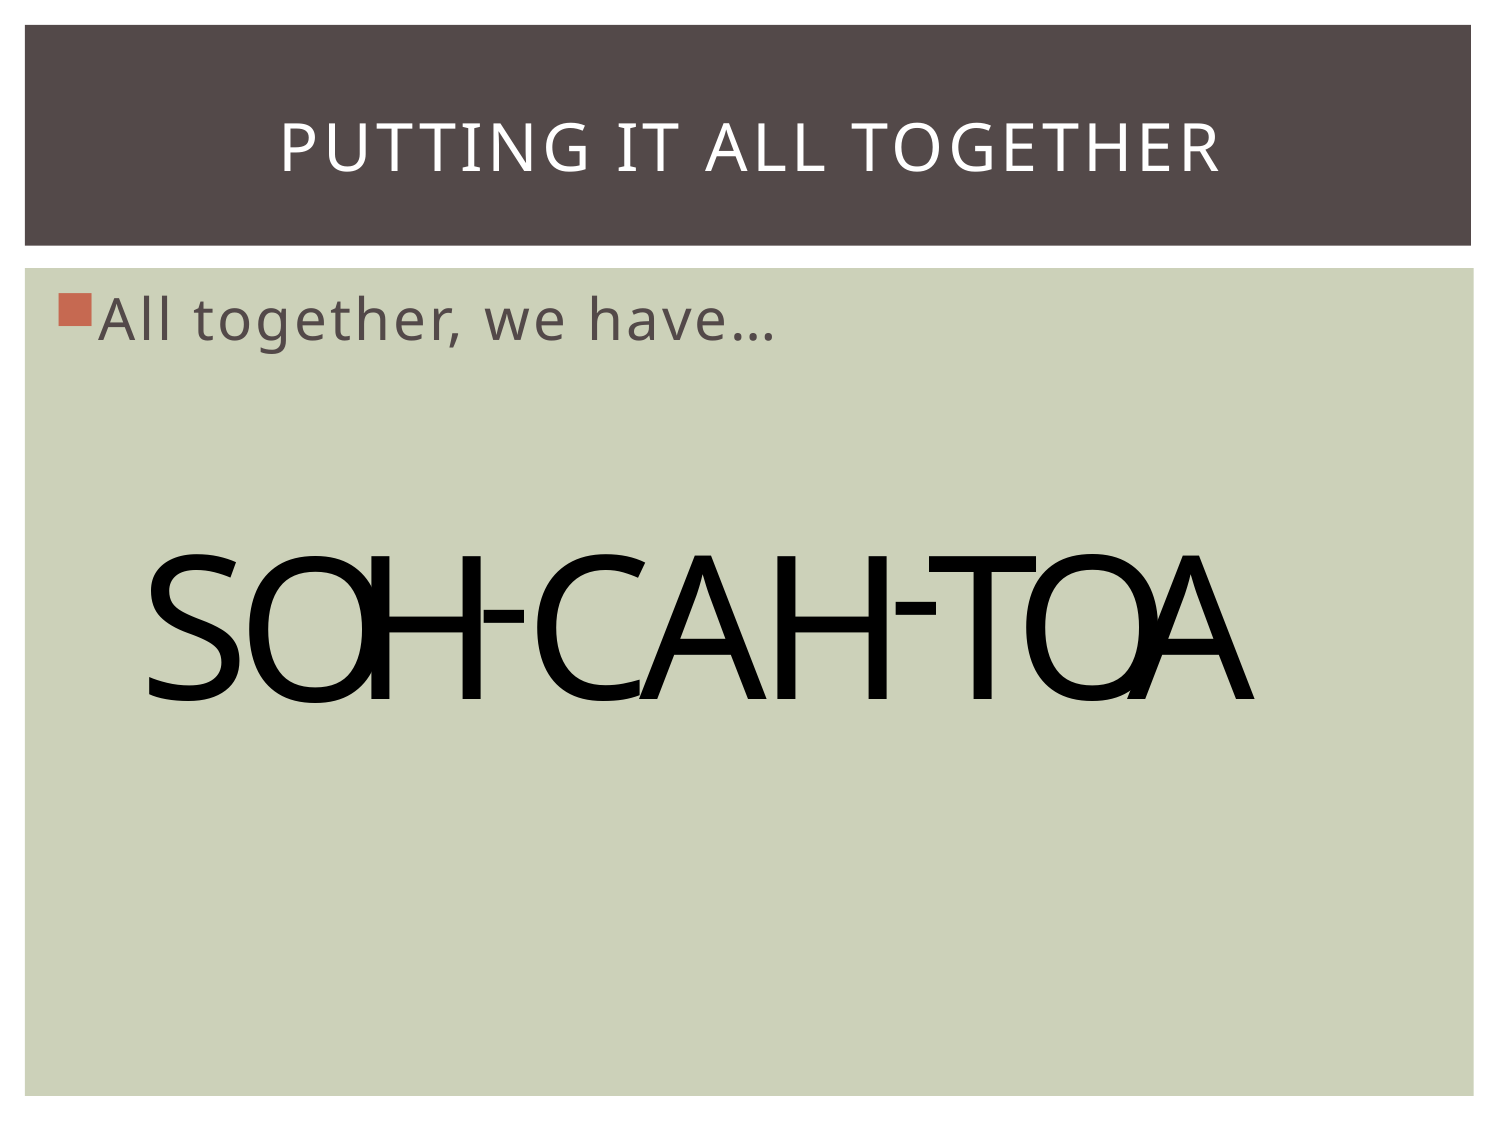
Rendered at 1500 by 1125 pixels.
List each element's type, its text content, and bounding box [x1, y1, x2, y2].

text_box A [1112, 492, 1200, 747]
text_box H [337, 492, 425, 747]
text_box - [462, 487, 550, 703]
text_box A [624, 492, 713, 747]
text_box O [999, 492, 1088, 747]
text_box - [874, 479, 963, 695]
text_box H [744, 492, 832, 747]
text_box C [510, 492, 598, 747]
list All together, we have… [37, 275, 1475, 1088]
text_box T [912, 492, 999, 747]
title Putting it all together [62, 58, 1438, 232]
text_box O [223, 493, 311, 749]
text_box S [124, 492, 213, 747]
